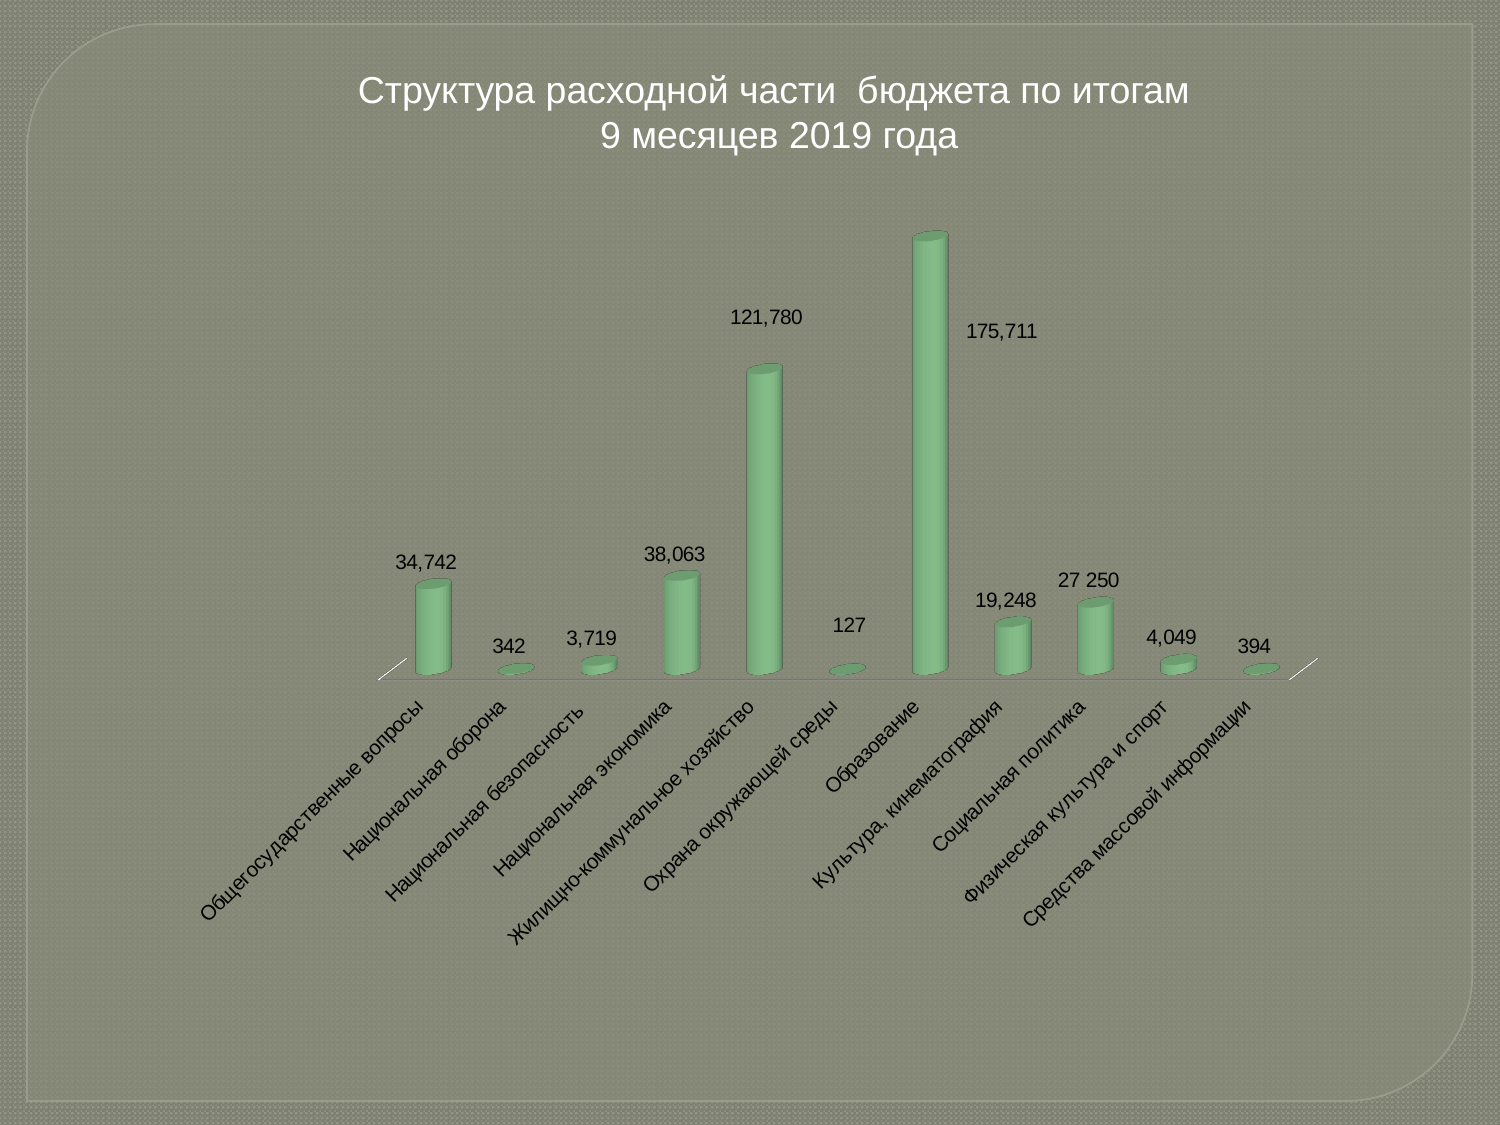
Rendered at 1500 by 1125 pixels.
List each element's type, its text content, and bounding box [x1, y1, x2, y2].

text_box Структура расходной части бюджета по итогам 9 месяцев 2019 года [187, 58, 1371, 164]
chart [152, 198, 1348, 984]
